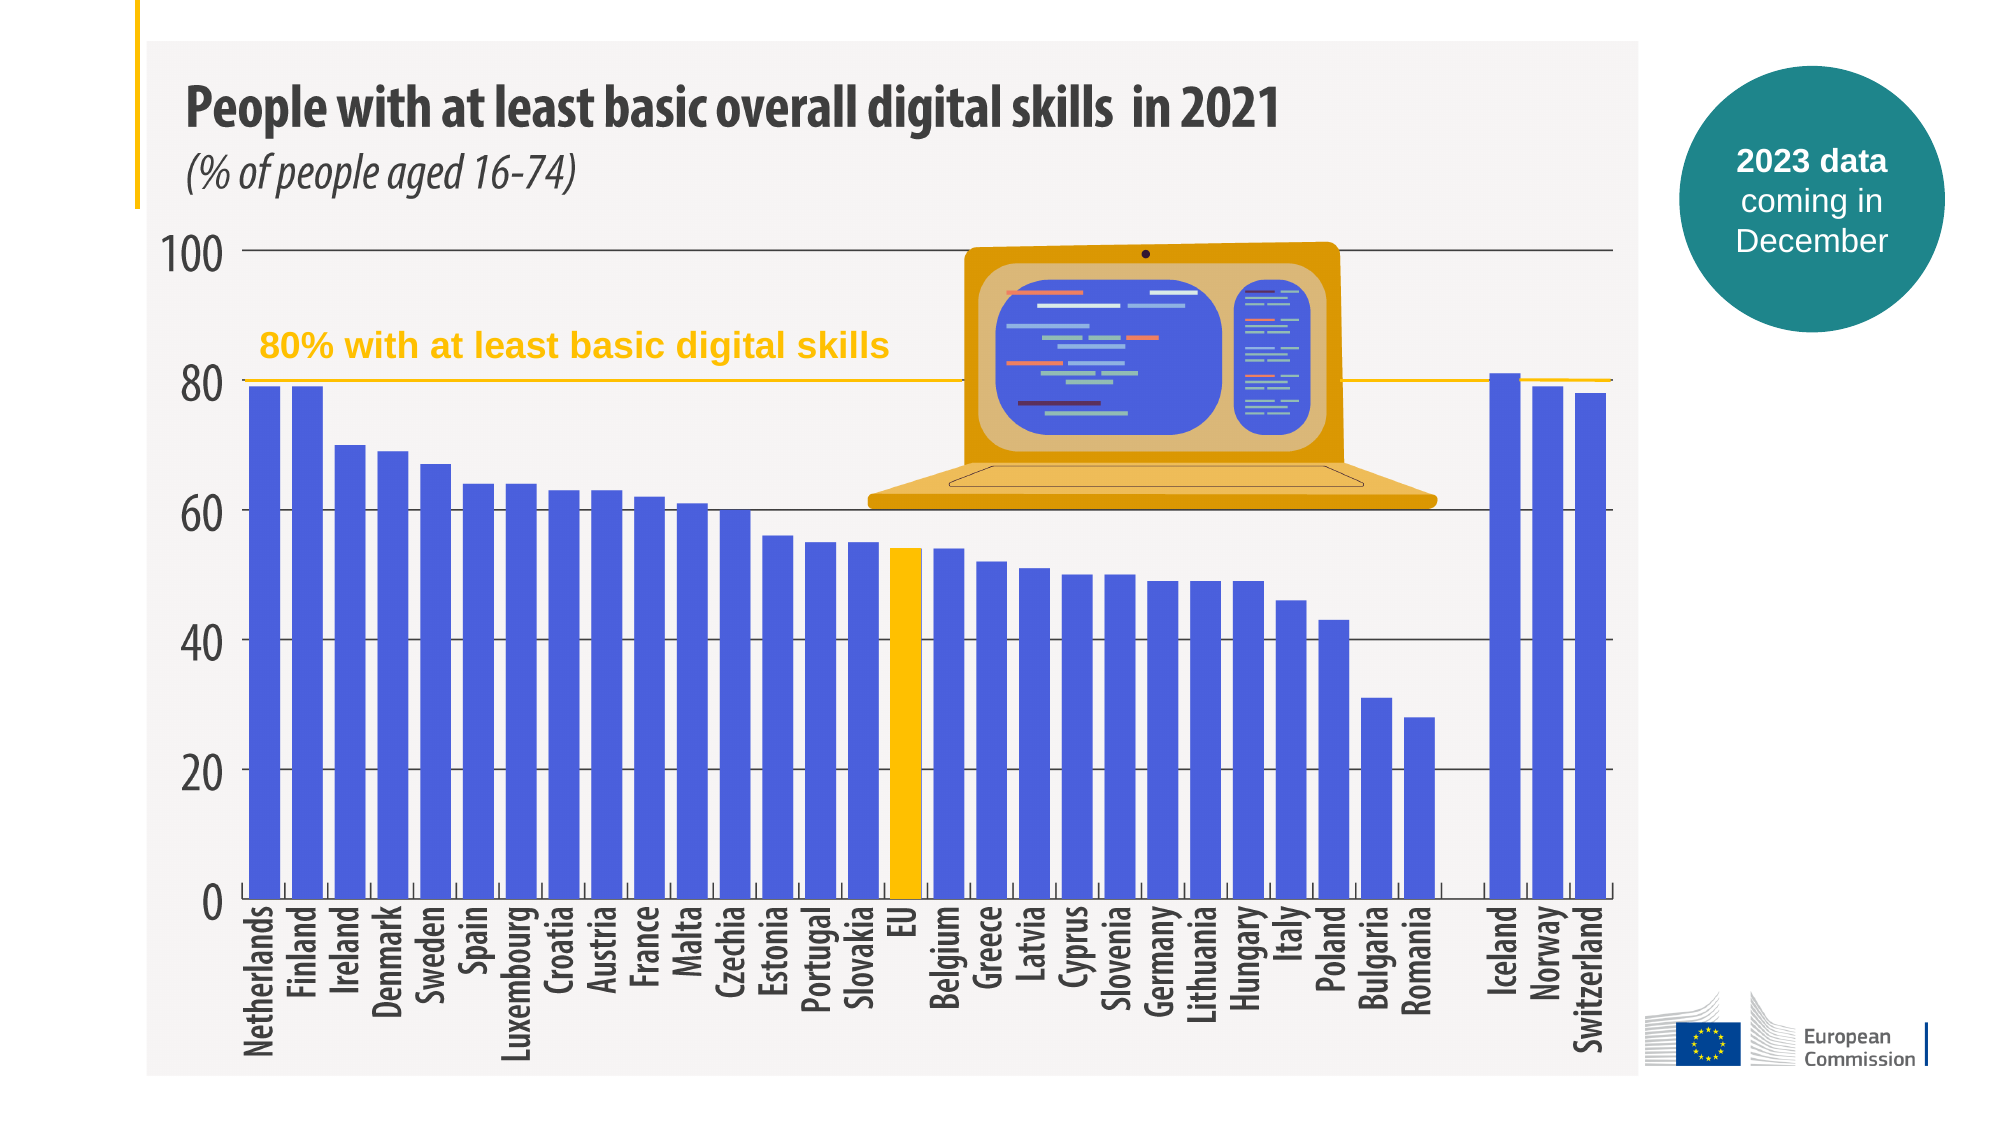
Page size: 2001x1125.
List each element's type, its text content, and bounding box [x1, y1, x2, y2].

text_box 2023 data coming in December [1679, 65, 1945, 333]
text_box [146, 40, 1639, 1077]
picture [1645, 991, 1928, 1066]
